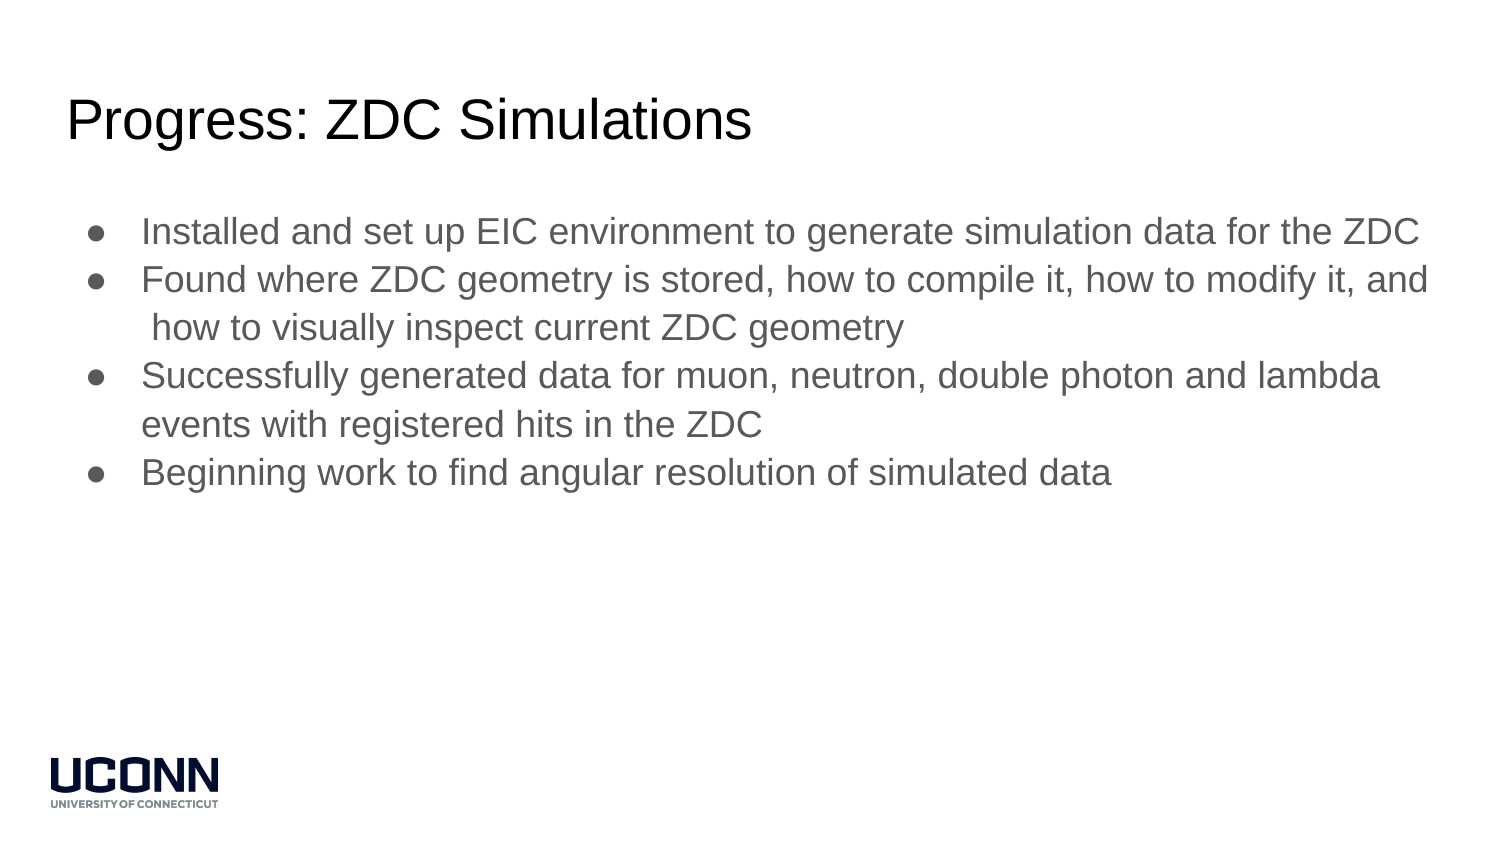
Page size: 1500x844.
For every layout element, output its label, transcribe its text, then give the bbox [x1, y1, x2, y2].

title Progress: ZDC Simulations [51, 72, 1449, 167]
list Installed and set up EIC environment to generate simulation data for the ZDC Found where ZDC geometry is stored, how to compile it, how to modify it, and how to visually inspect current ZDC geometry Successfully generated data for muon, neutron, double photon and lambda events with registered hits in the ZDC Beginning work to find angular resolution of simulated data [51, 189, 1449, 750]
picture [50, 757, 218, 808]
